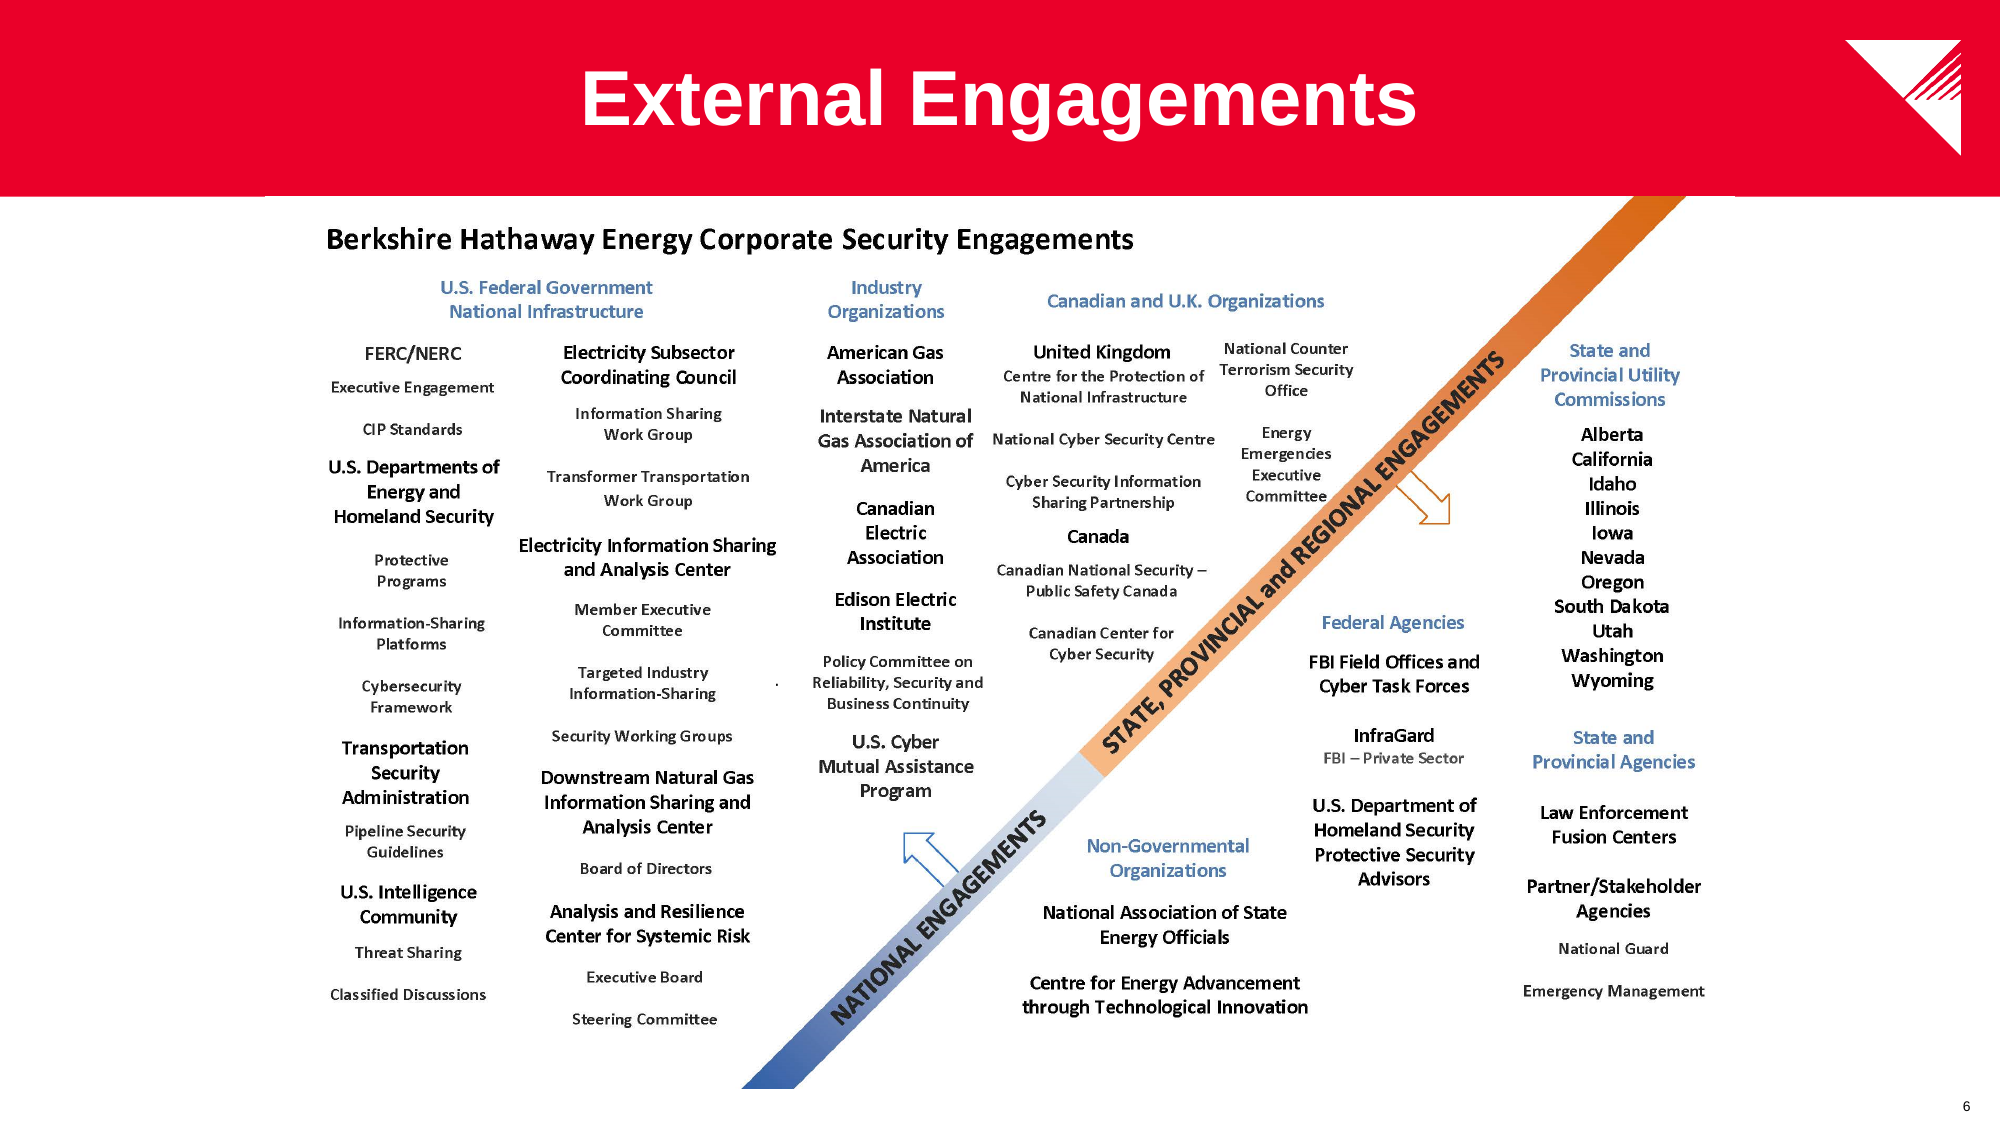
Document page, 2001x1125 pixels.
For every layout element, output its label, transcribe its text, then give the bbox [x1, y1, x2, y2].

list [265, 196, 1735, 1089]
title External Engagements [0, 0, 2000, 197]
slide_number 6 [1933, 1088, 2000, 1125]
